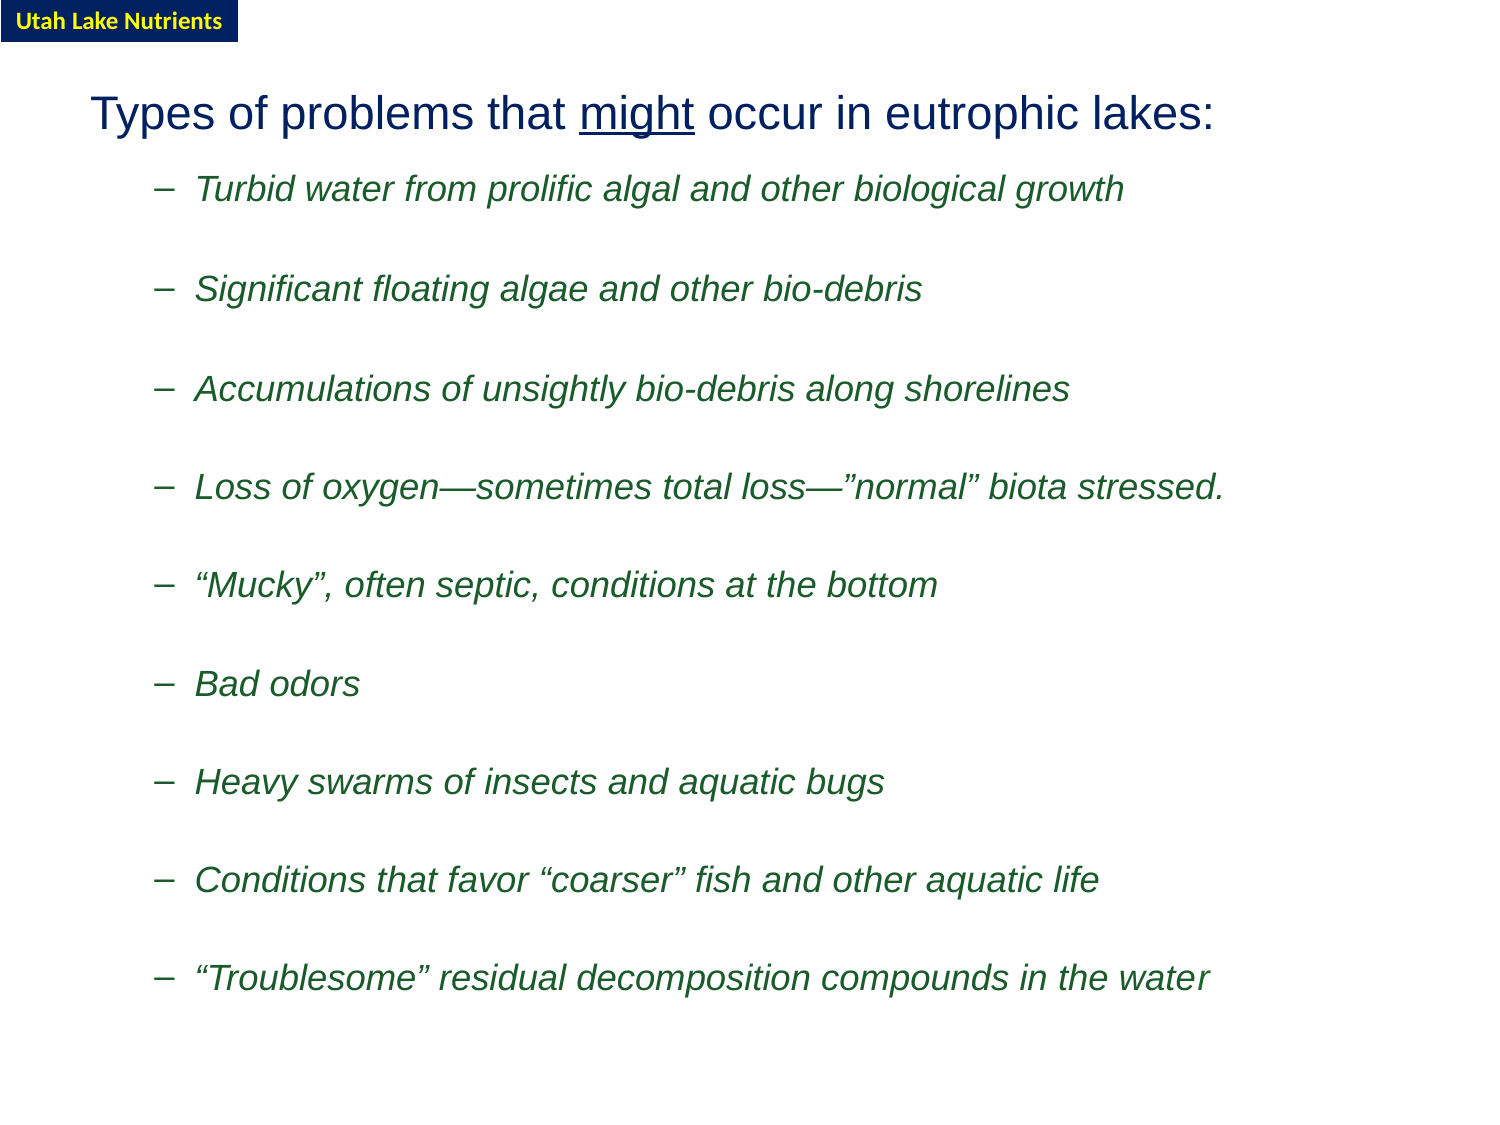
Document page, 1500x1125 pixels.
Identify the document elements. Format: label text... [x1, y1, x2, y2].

list Types of problems that might occur in eutrophic lakes: Turbid water from prolific algal and other biological growth Significant floating algae and other bio-debris Accumulations of unsightly bio-debris along shorelines Loss of oxygen—sometimes total loss—”normal” biota stressed. “Mucky”, often septic, conditions at the bottom Bad odors Heavy swarms of insects and aquatic bugs Conditions that favor “coarser” fish and other aquatic life “Troublesome” residual decomposition compounds in the water [75, 75, 1413, 1013]
text_box Utah Lake Nutrients [1, 0, 238, 42]
